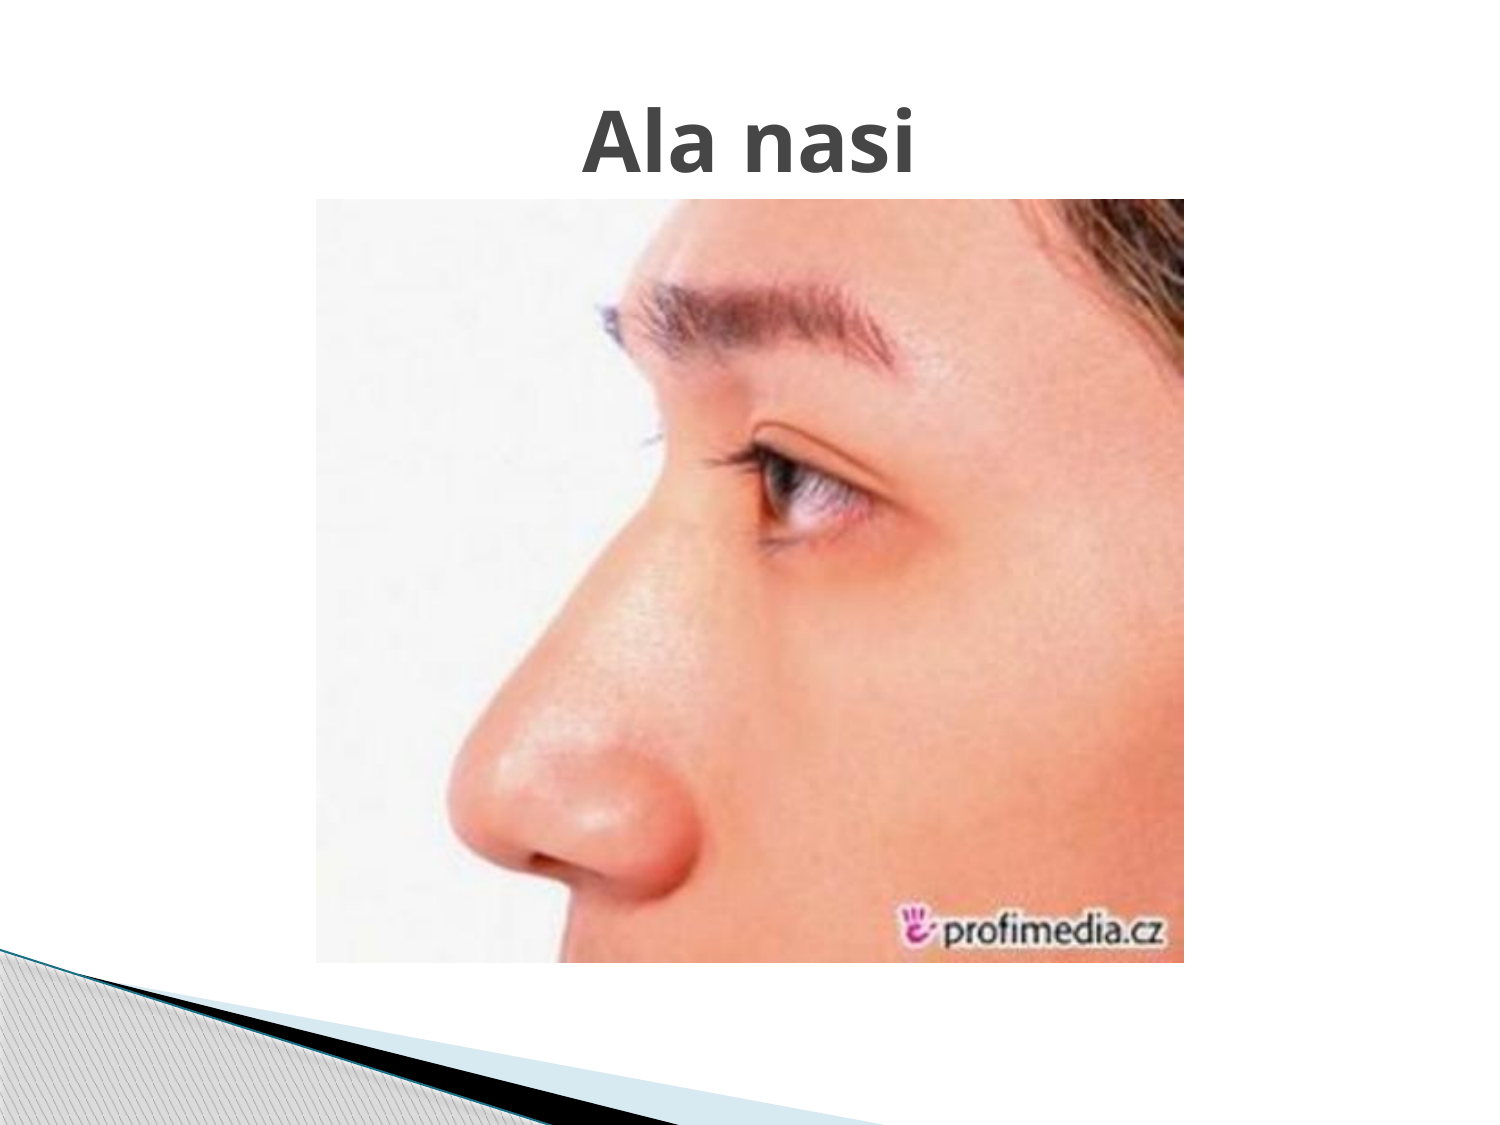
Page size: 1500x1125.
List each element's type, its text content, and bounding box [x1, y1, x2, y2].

title Ala nasi [75, 45, 1425, 233]
picture [316, 198, 1184, 964]
